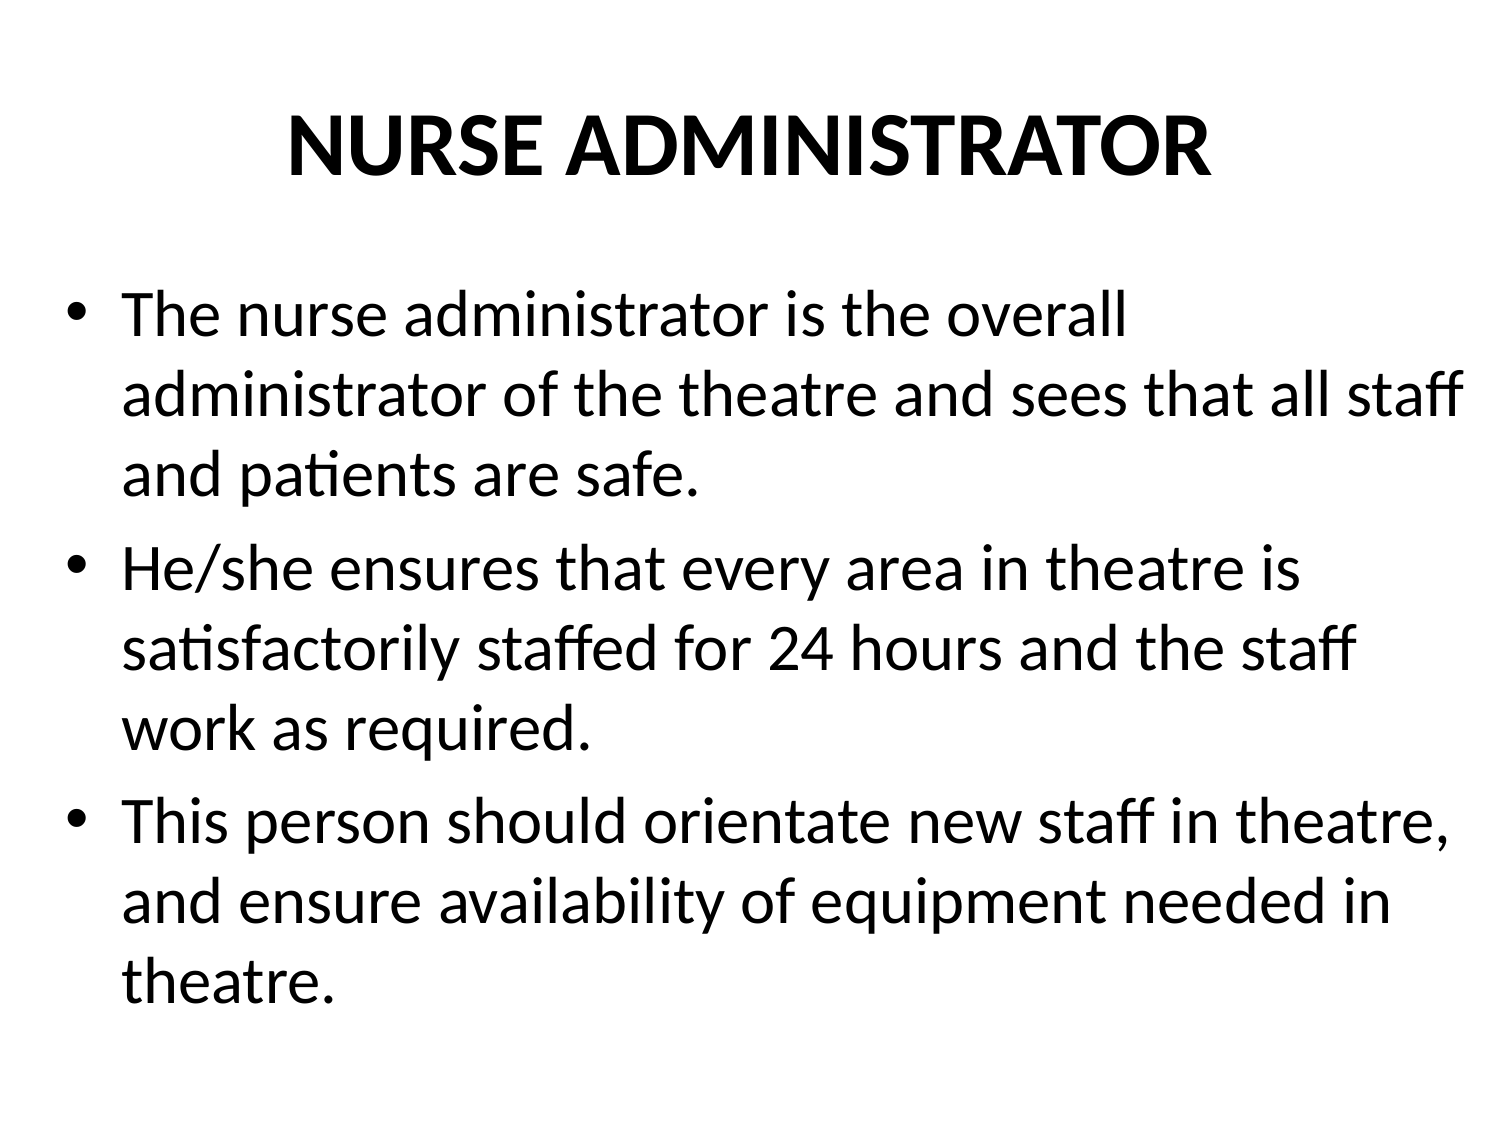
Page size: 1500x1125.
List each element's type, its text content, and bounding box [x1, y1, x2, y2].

list The nurse administrator is the overall administrator of the theatre and sees that all staff and patients are safe. He/she ensures that every area in theatre is satisfactorily staffed for 24 hours and the staff work as required. This person should orientate new staff in theatre, and ensure availability of equipment needed in theatre. [50, 262, 1500, 1125]
title NURSE ADMINISTRATOR [75, 45, 1425, 233]
